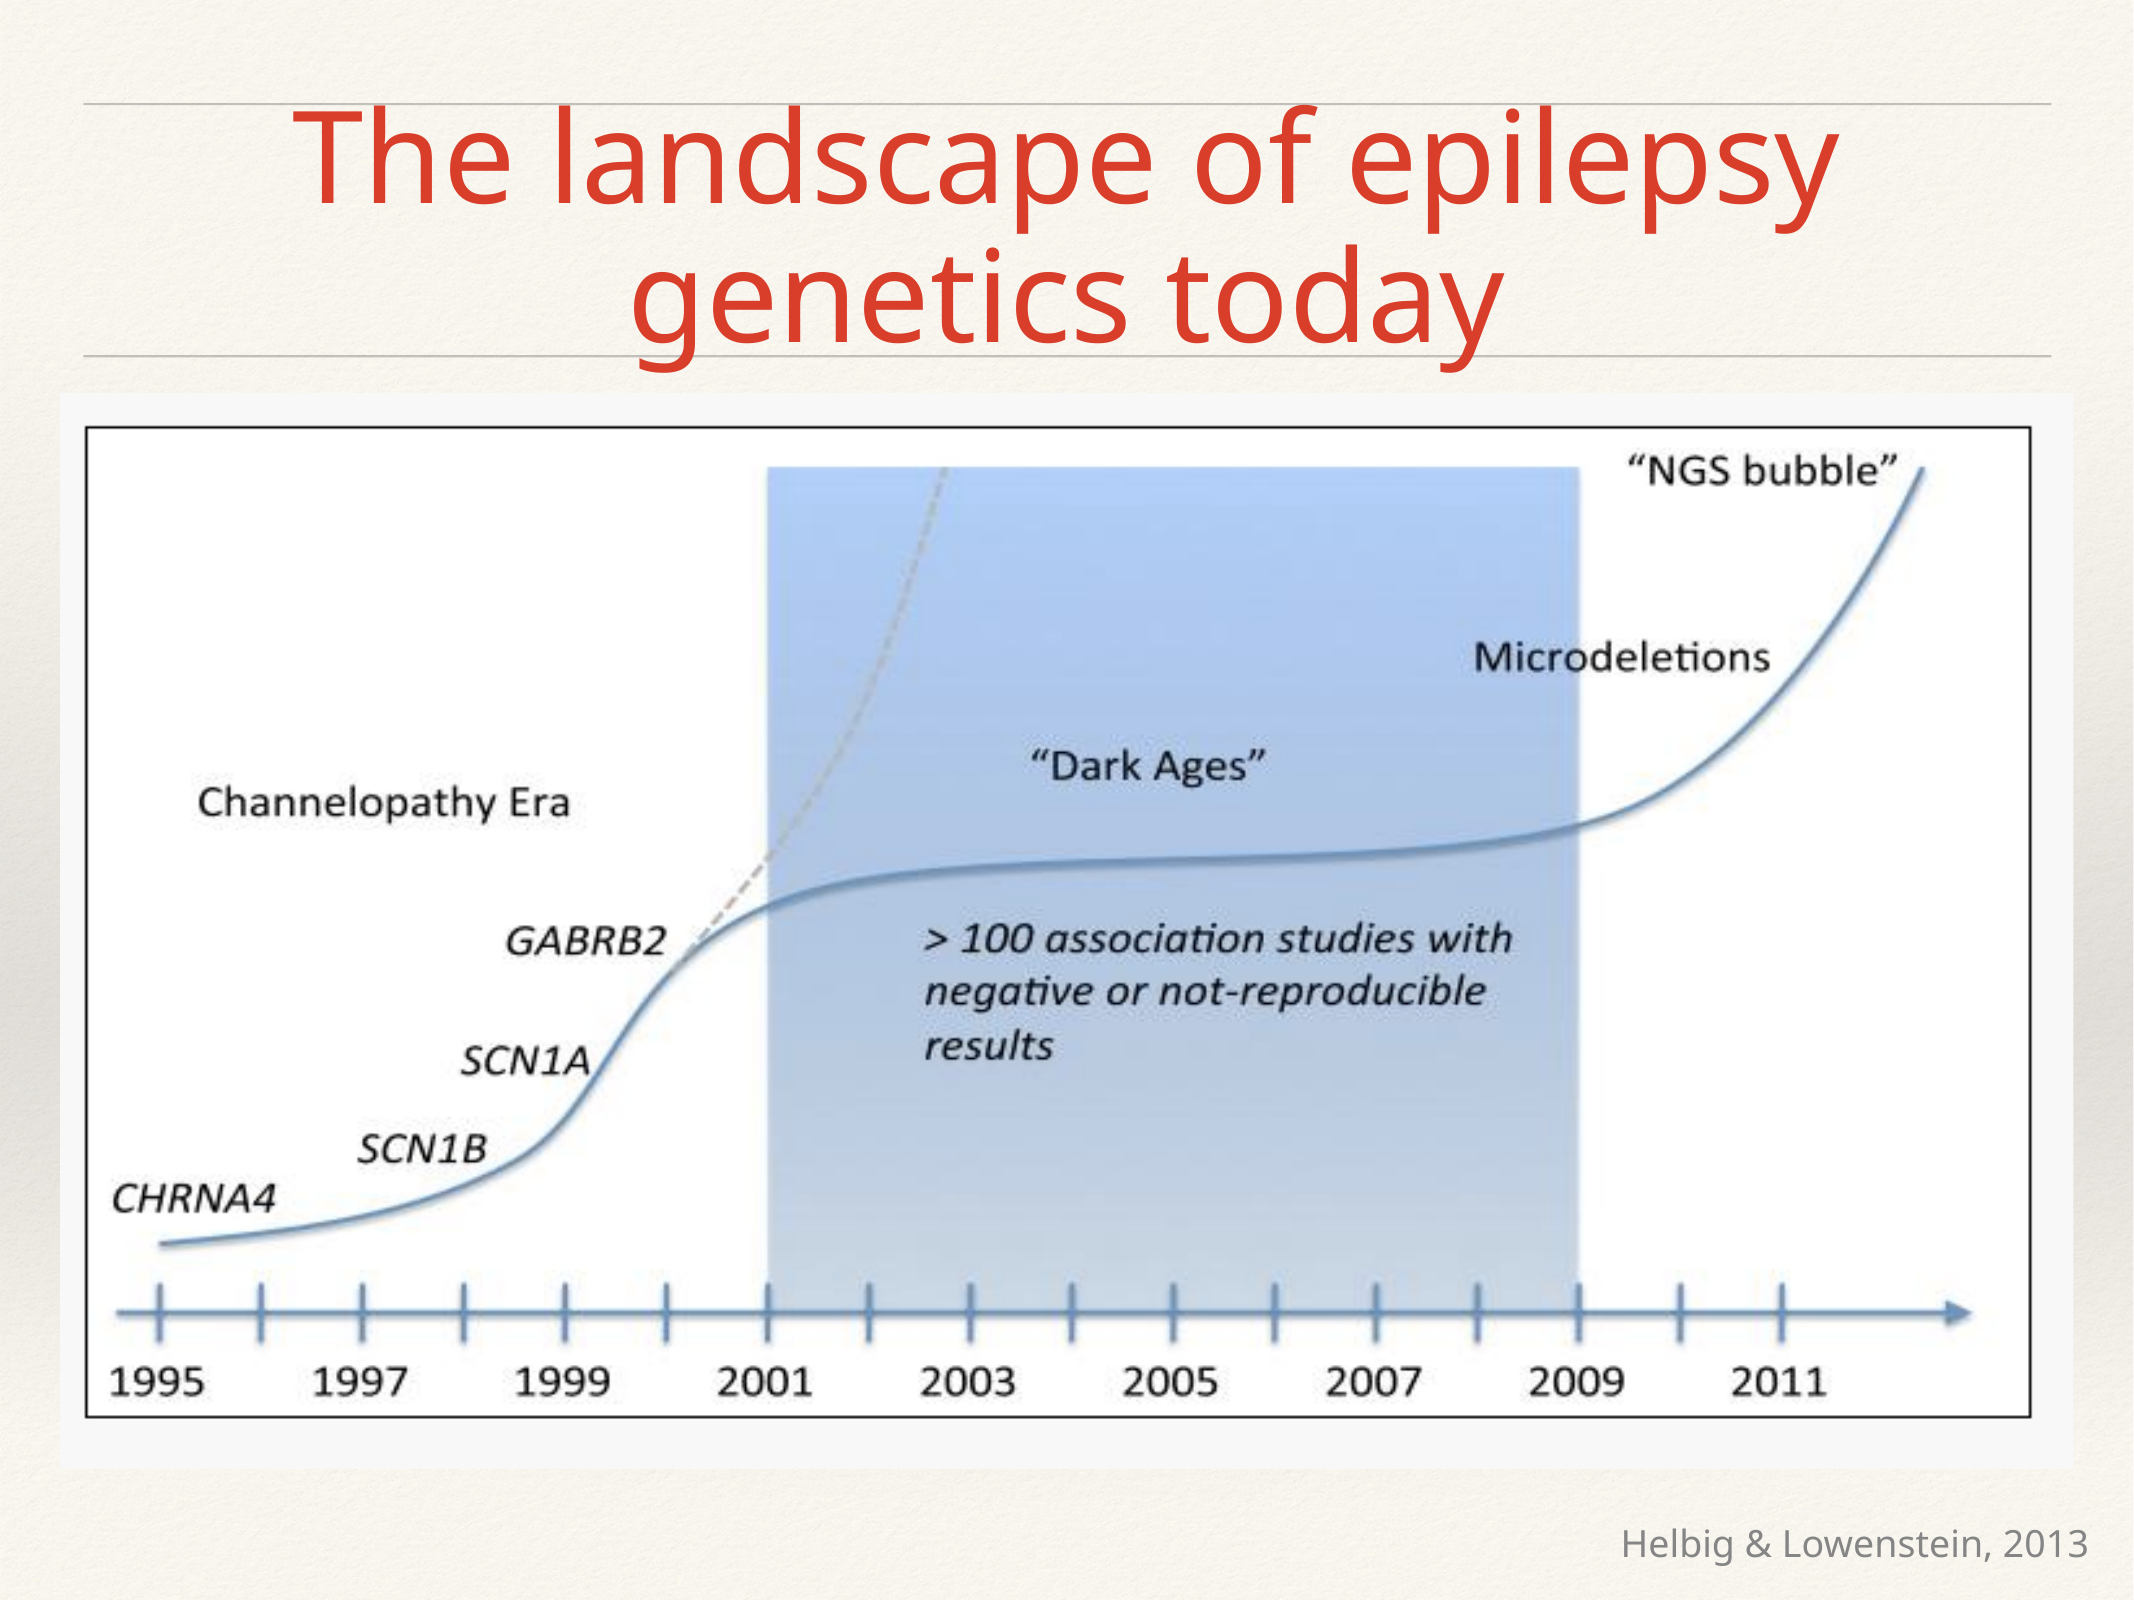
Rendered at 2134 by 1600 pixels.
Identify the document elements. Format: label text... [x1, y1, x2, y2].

picture [0, 0, 2134, 1600]
text_box Helbig & Lowenstein, 2013 [1612, 1511, 2098, 1574]
title The landscape of epilepsy genetics today [82, 130, 2051, 332]
